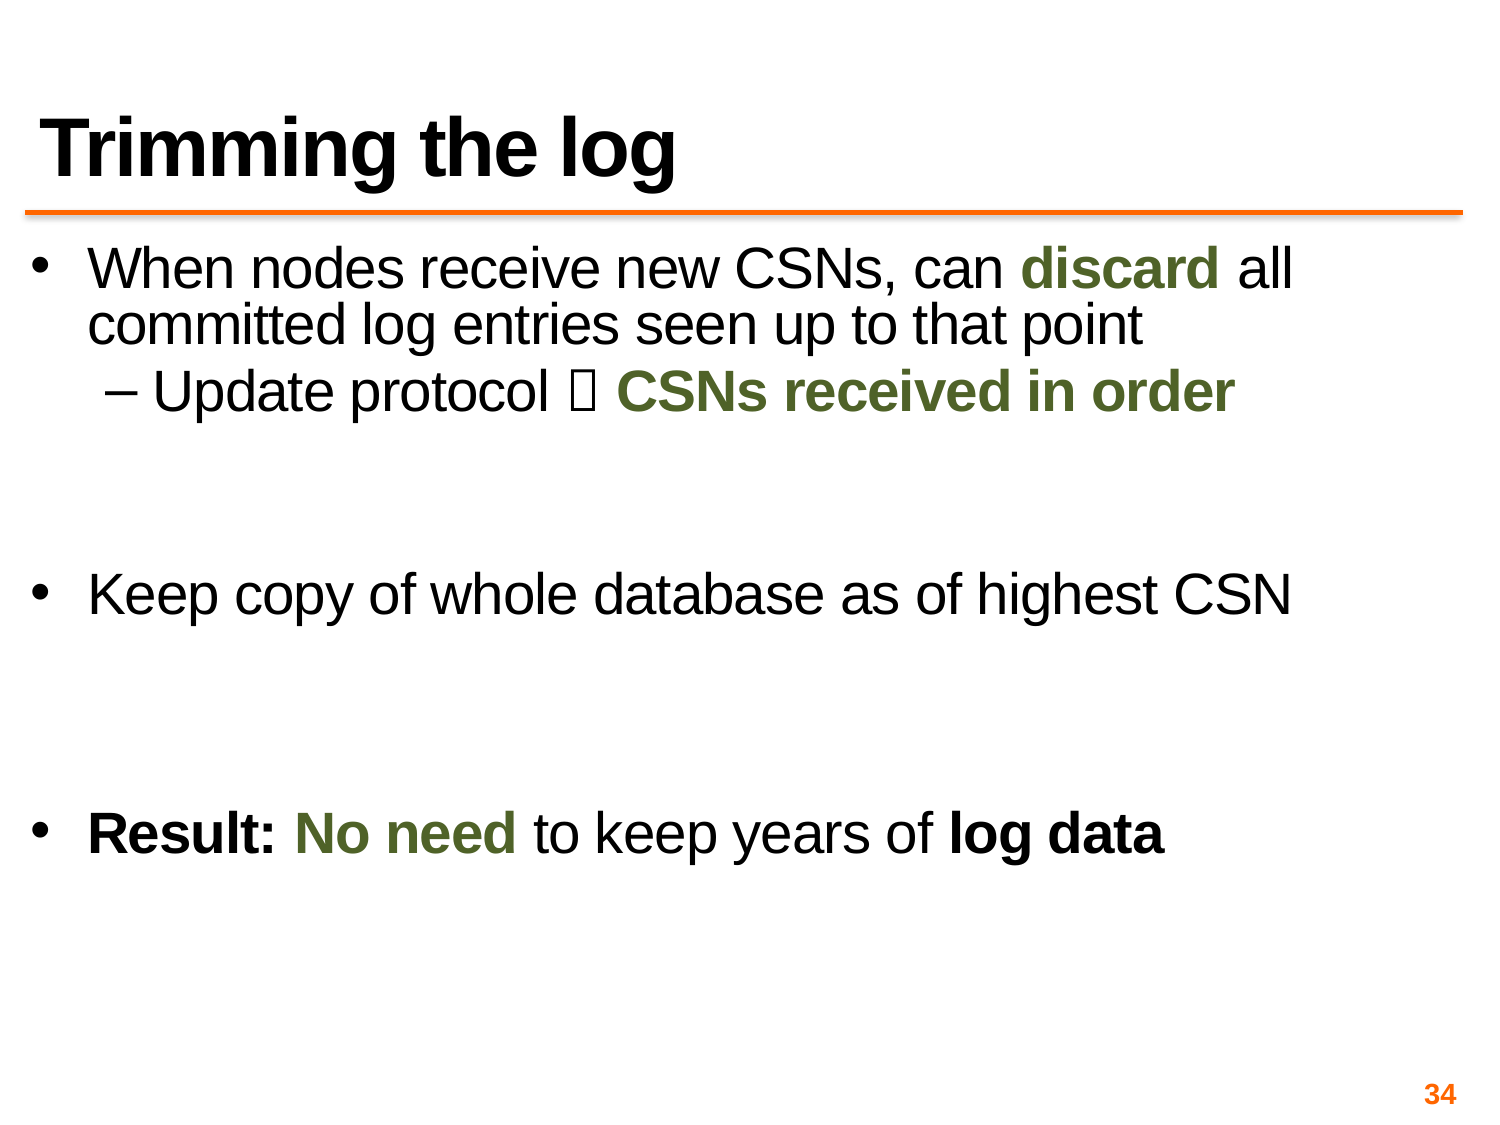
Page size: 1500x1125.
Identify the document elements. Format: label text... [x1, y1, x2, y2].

list When nodes receive new CSNs, can discard all committed log entries seen up to that point Update protocol  CSNs received in order Keep copy of whole database as of highest CSN Result: No need to keep years of log data [24, 237, 1463, 1063]
slide_number 34 [1112, 1074, 1463, 1110]
title Trimming the log [24, 24, 1463, 201]
